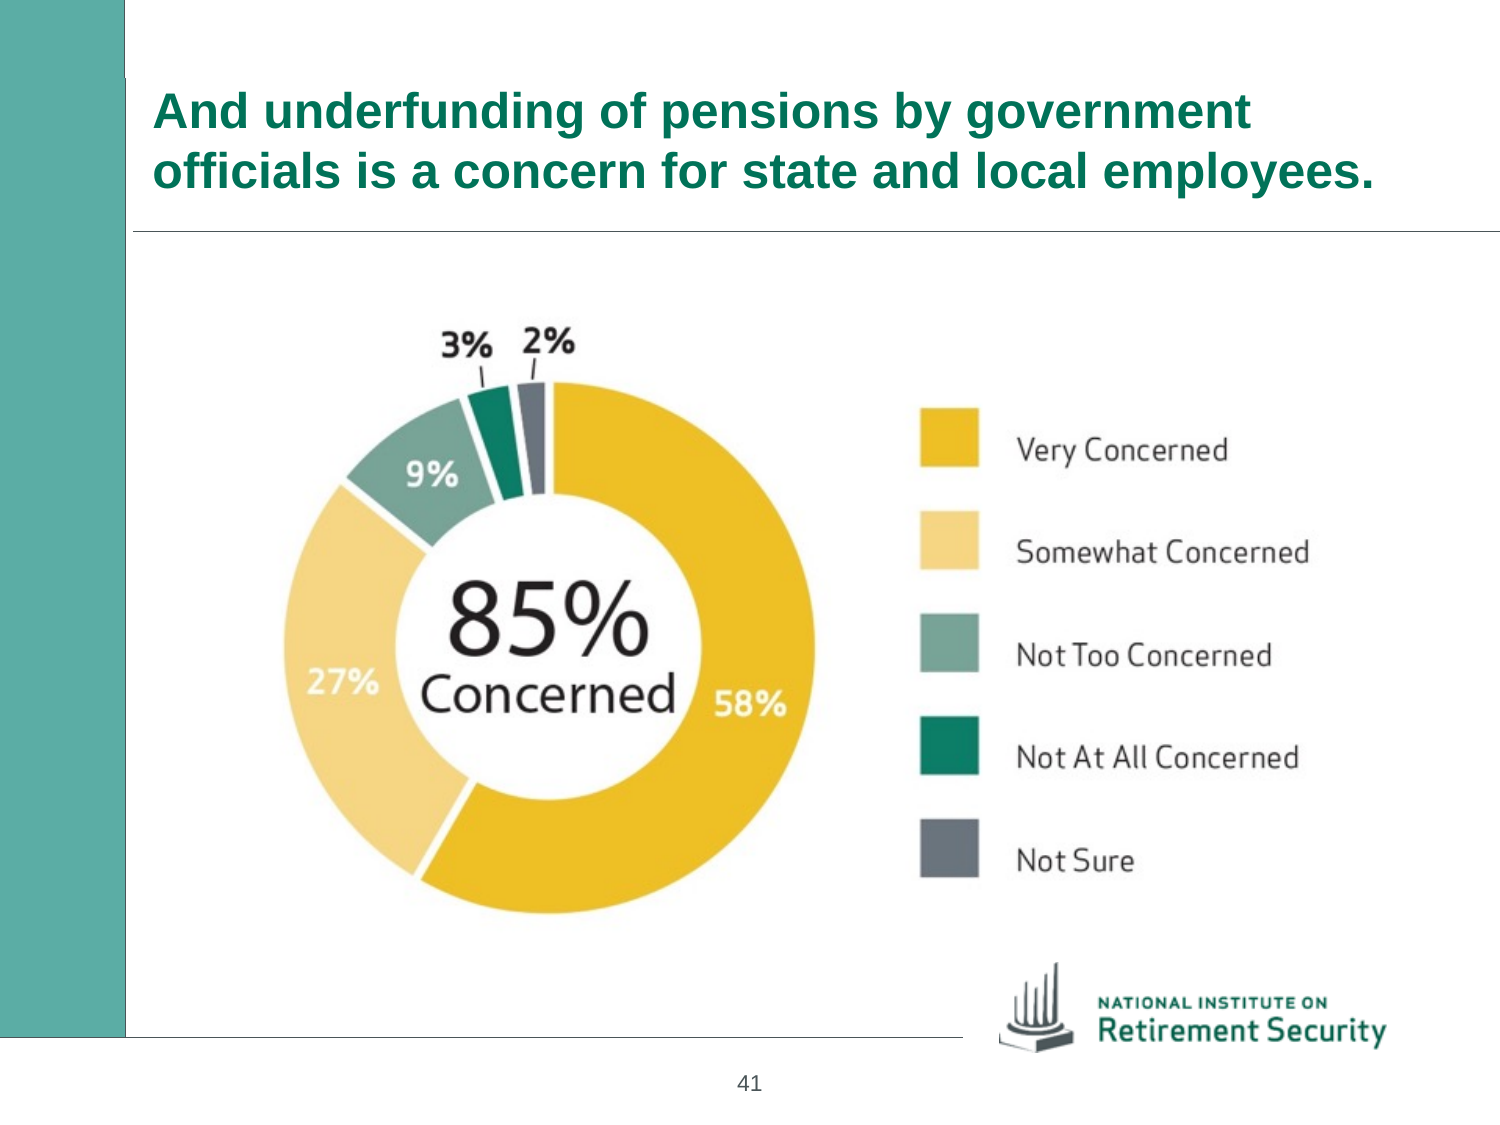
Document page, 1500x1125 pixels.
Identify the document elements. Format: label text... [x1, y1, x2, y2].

text_box 41 [0, 1050, 1500, 1115]
picture [230, 305, 1427, 951]
title And underfunding of pensions by government officials is a concern for state and local employees. [152, 45, 1454, 231]
picture [999, 962, 1387, 1050]
